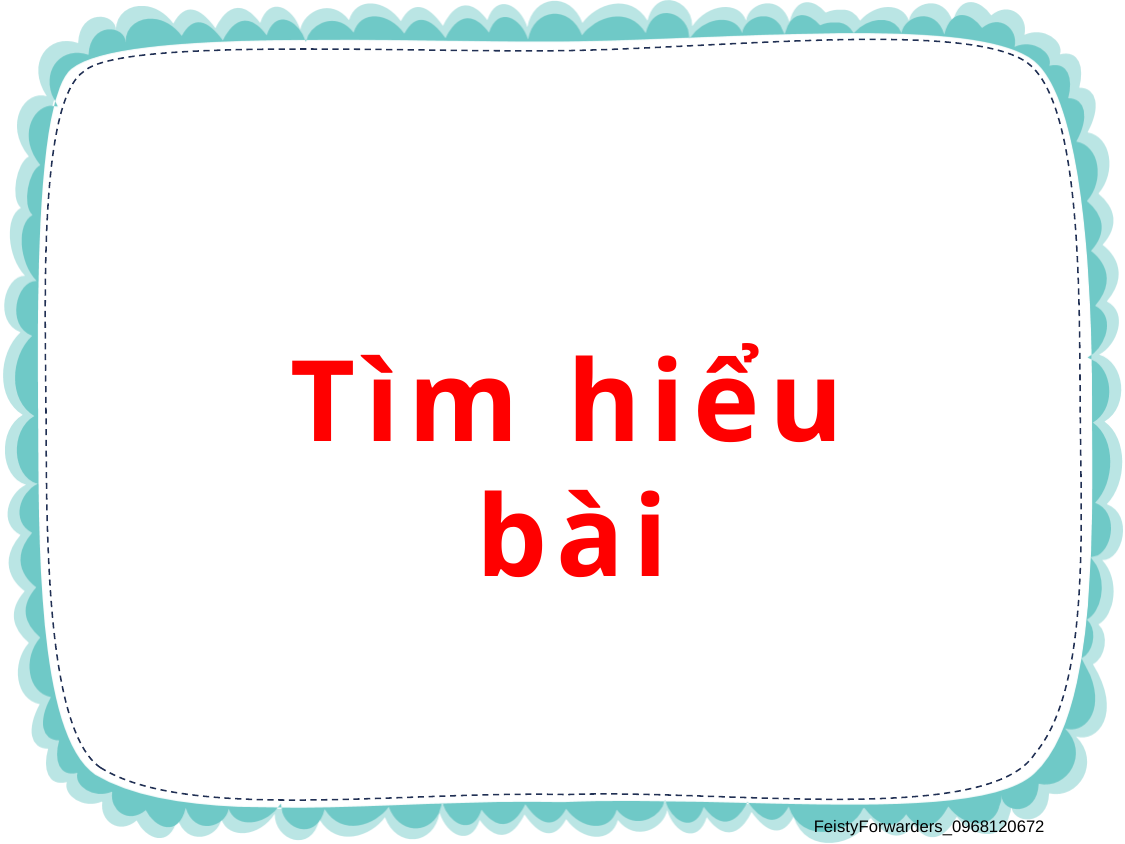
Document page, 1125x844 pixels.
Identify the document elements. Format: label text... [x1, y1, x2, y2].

text_box Tìm hiểu bài [198, 321, 947, 607]
text_box TRÒ CHƠI CỦA BỐ [284, 69, 1125, 164]
picture [0, 0, 1125, 844]
